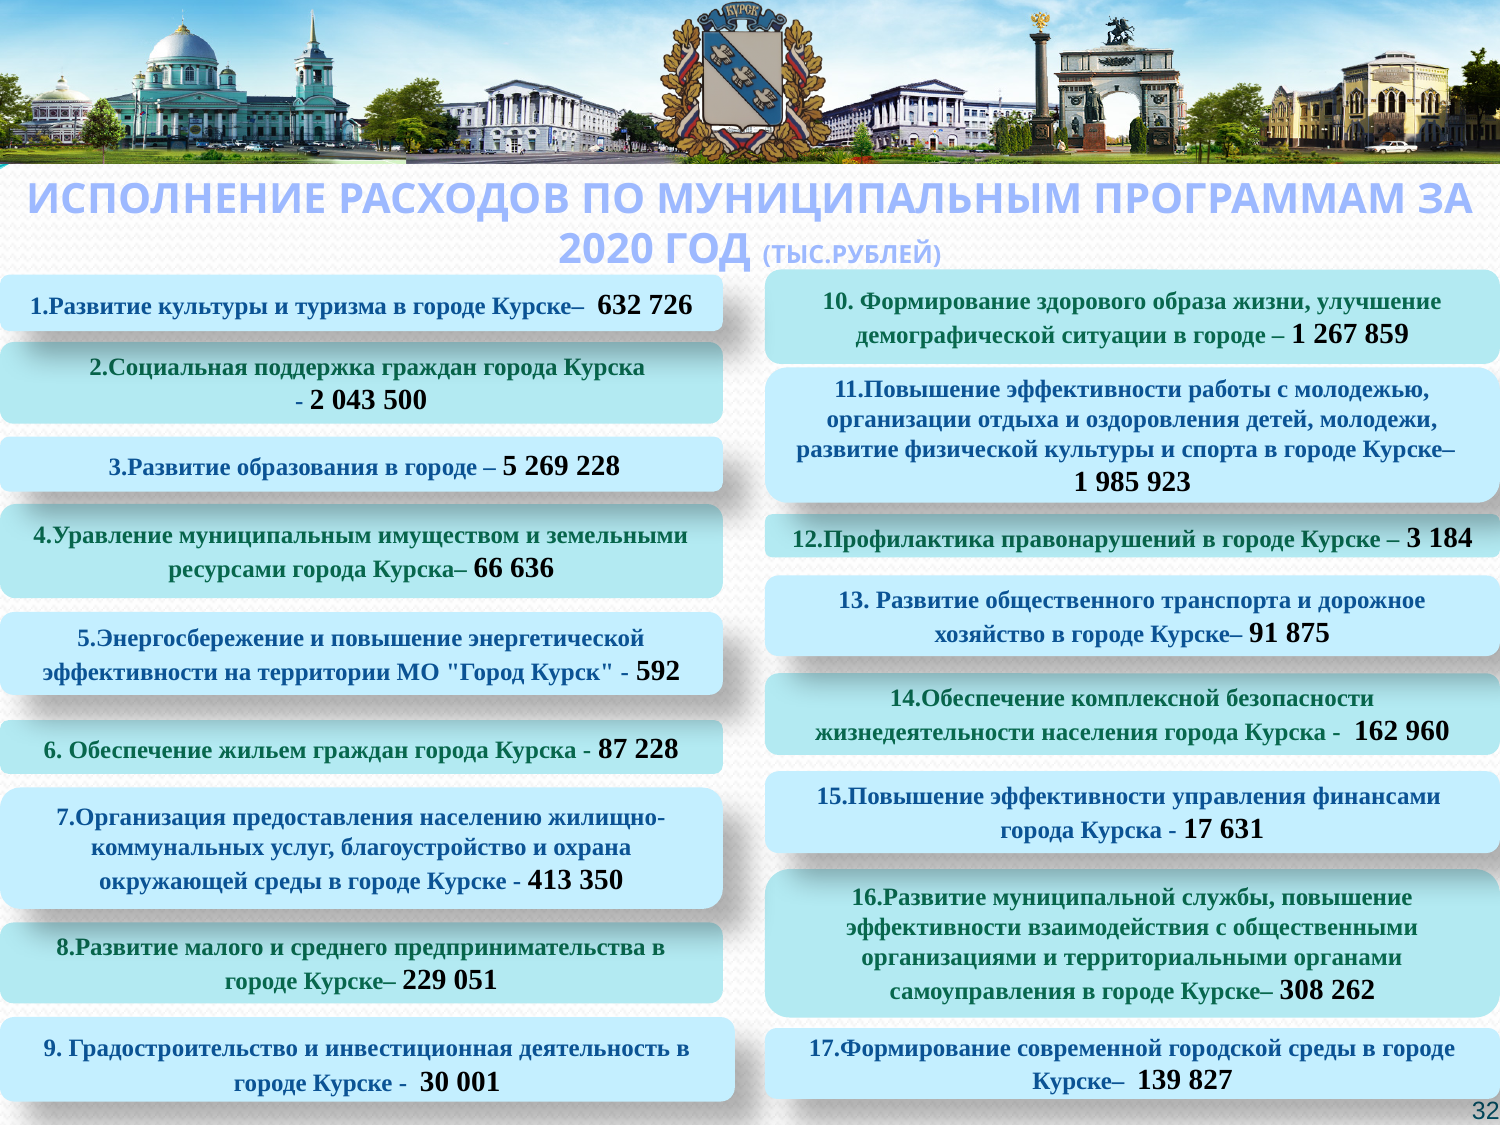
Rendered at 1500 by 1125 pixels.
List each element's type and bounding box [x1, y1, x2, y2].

picture [0, 0, 1500, 269]
picture [0, 1102, 1500, 1125]
text_box [0, 269, 1500, 1102]
